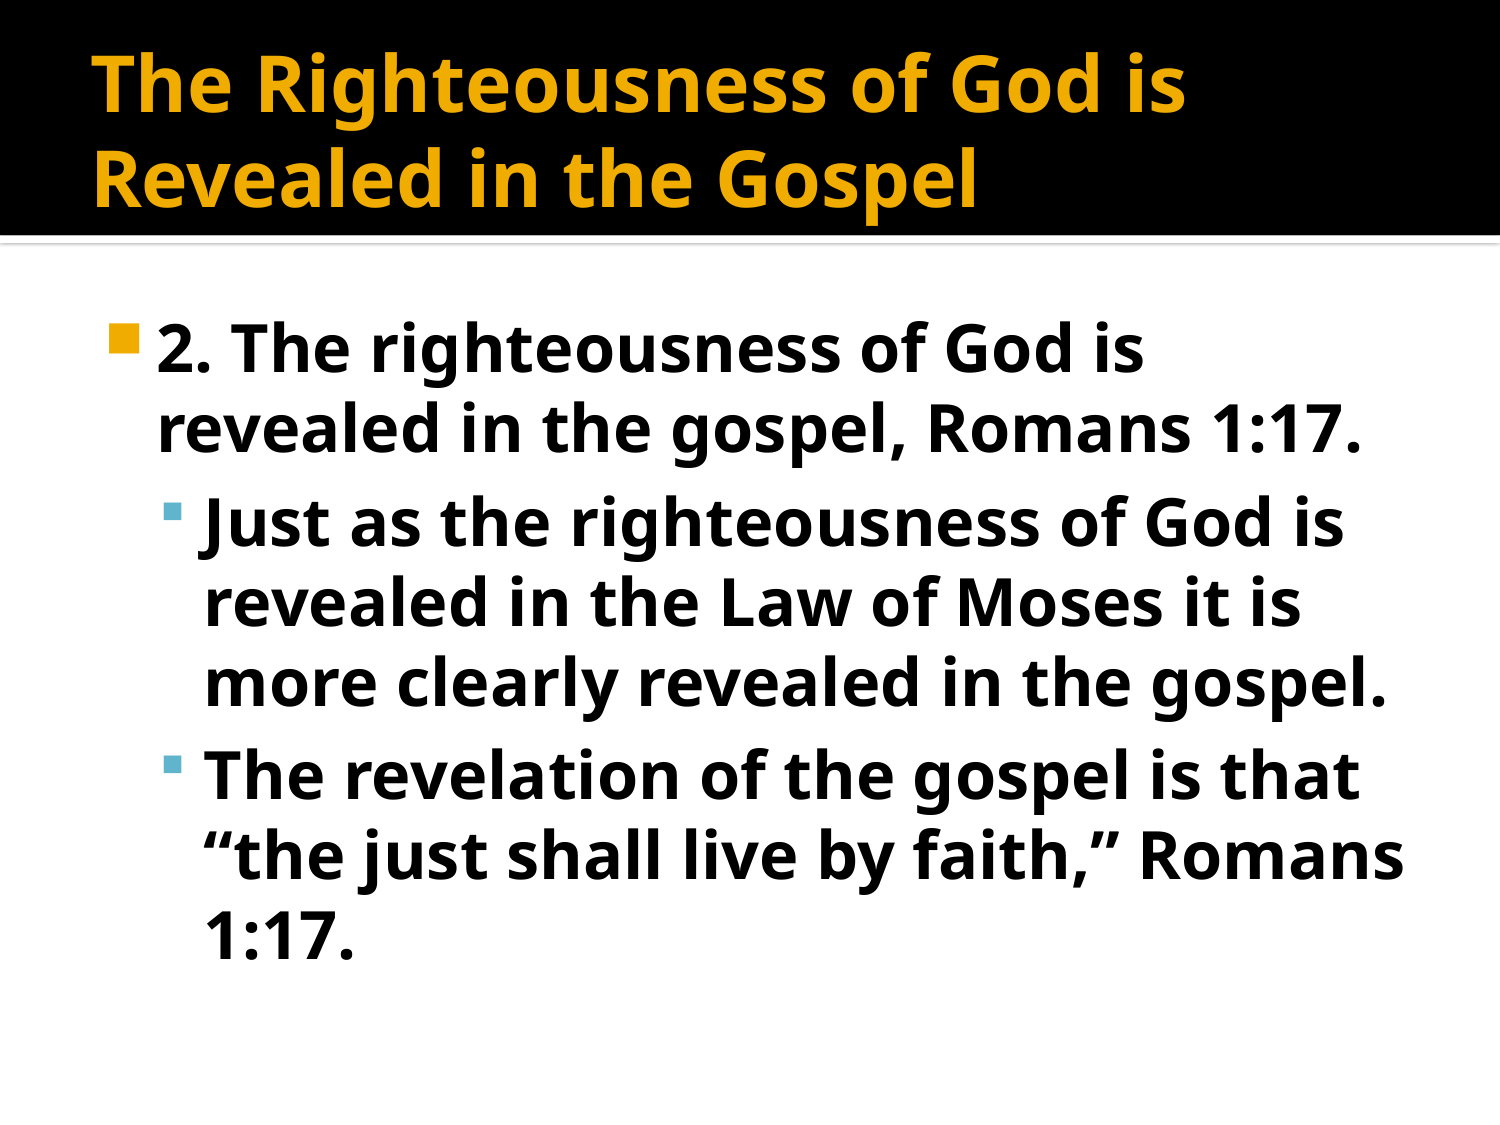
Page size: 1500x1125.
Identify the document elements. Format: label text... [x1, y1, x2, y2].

title The Righteousness of God is Revealed in the Gospel [75, 25, 1425, 231]
list 2. The righteousness of God is revealed in the gospel, Romans 1:17. Just as the righteousness of God is revealed in the Law of Moses it is more clearly revealed in the gospel. The revelation of the gospel is that “the just shall live by faith,” Romans 1:17. [75, 291, 1425, 1050]
